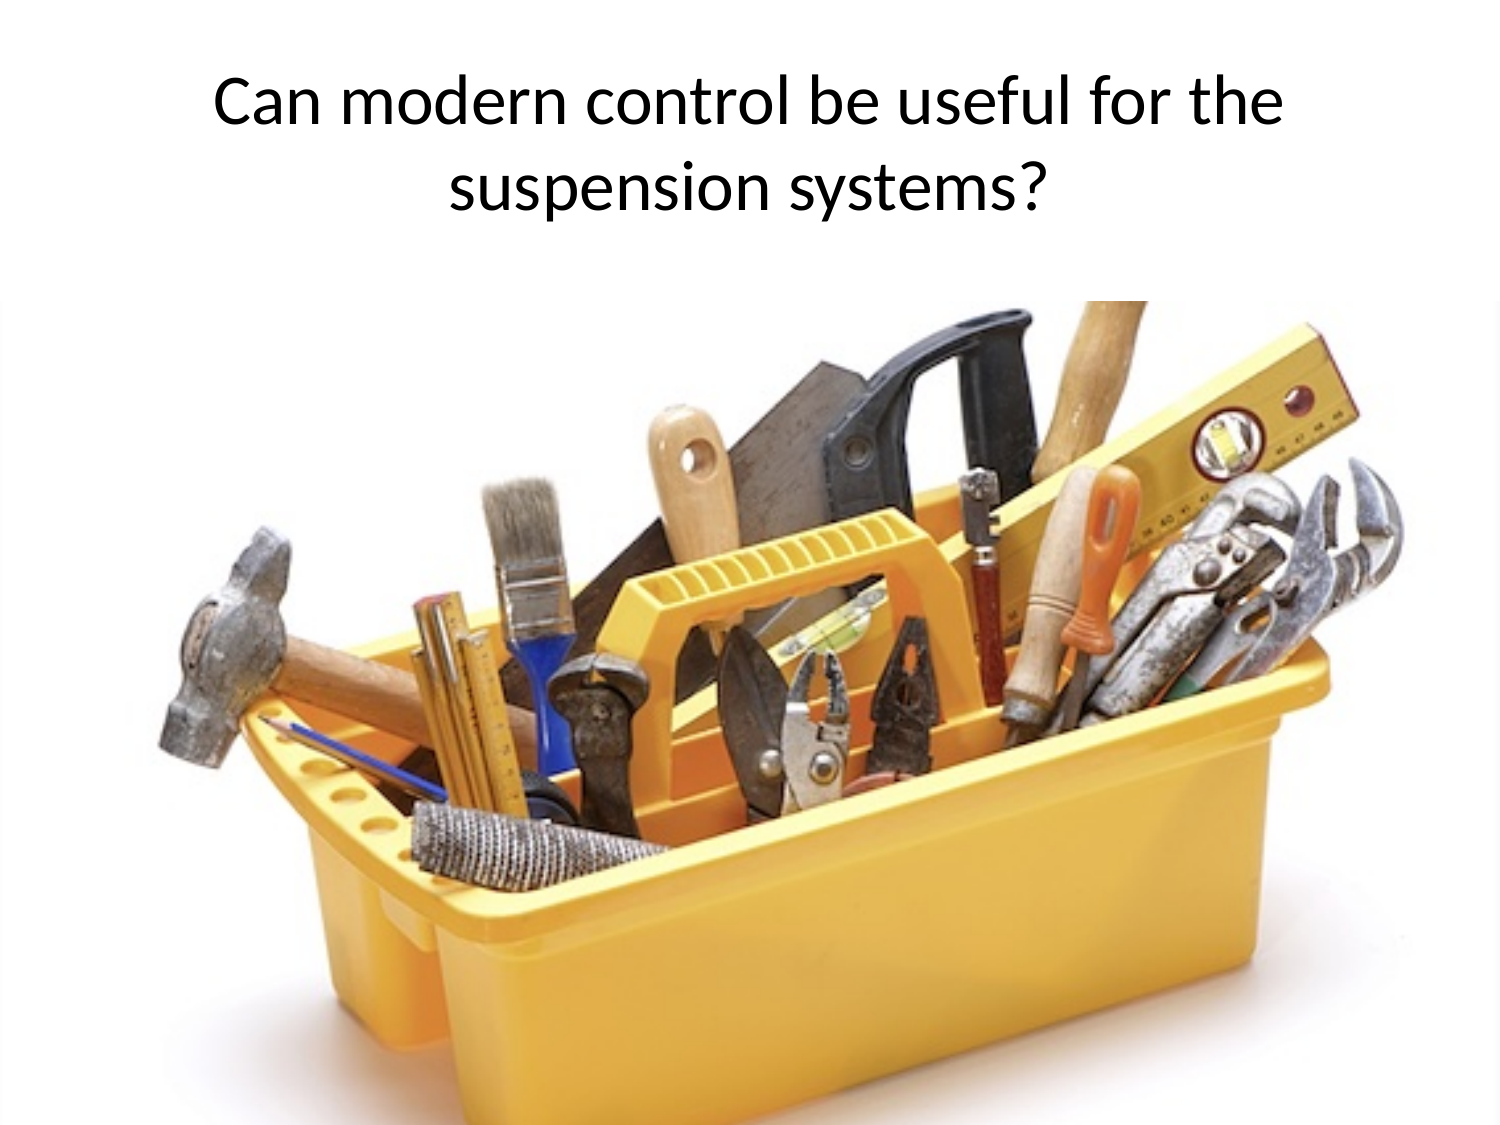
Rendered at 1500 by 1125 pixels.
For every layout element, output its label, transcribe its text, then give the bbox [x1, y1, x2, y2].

picture [0, 301, 1500, 1125]
title Can modern control be useful for the suspension systems? [75, 45, 1425, 233]
